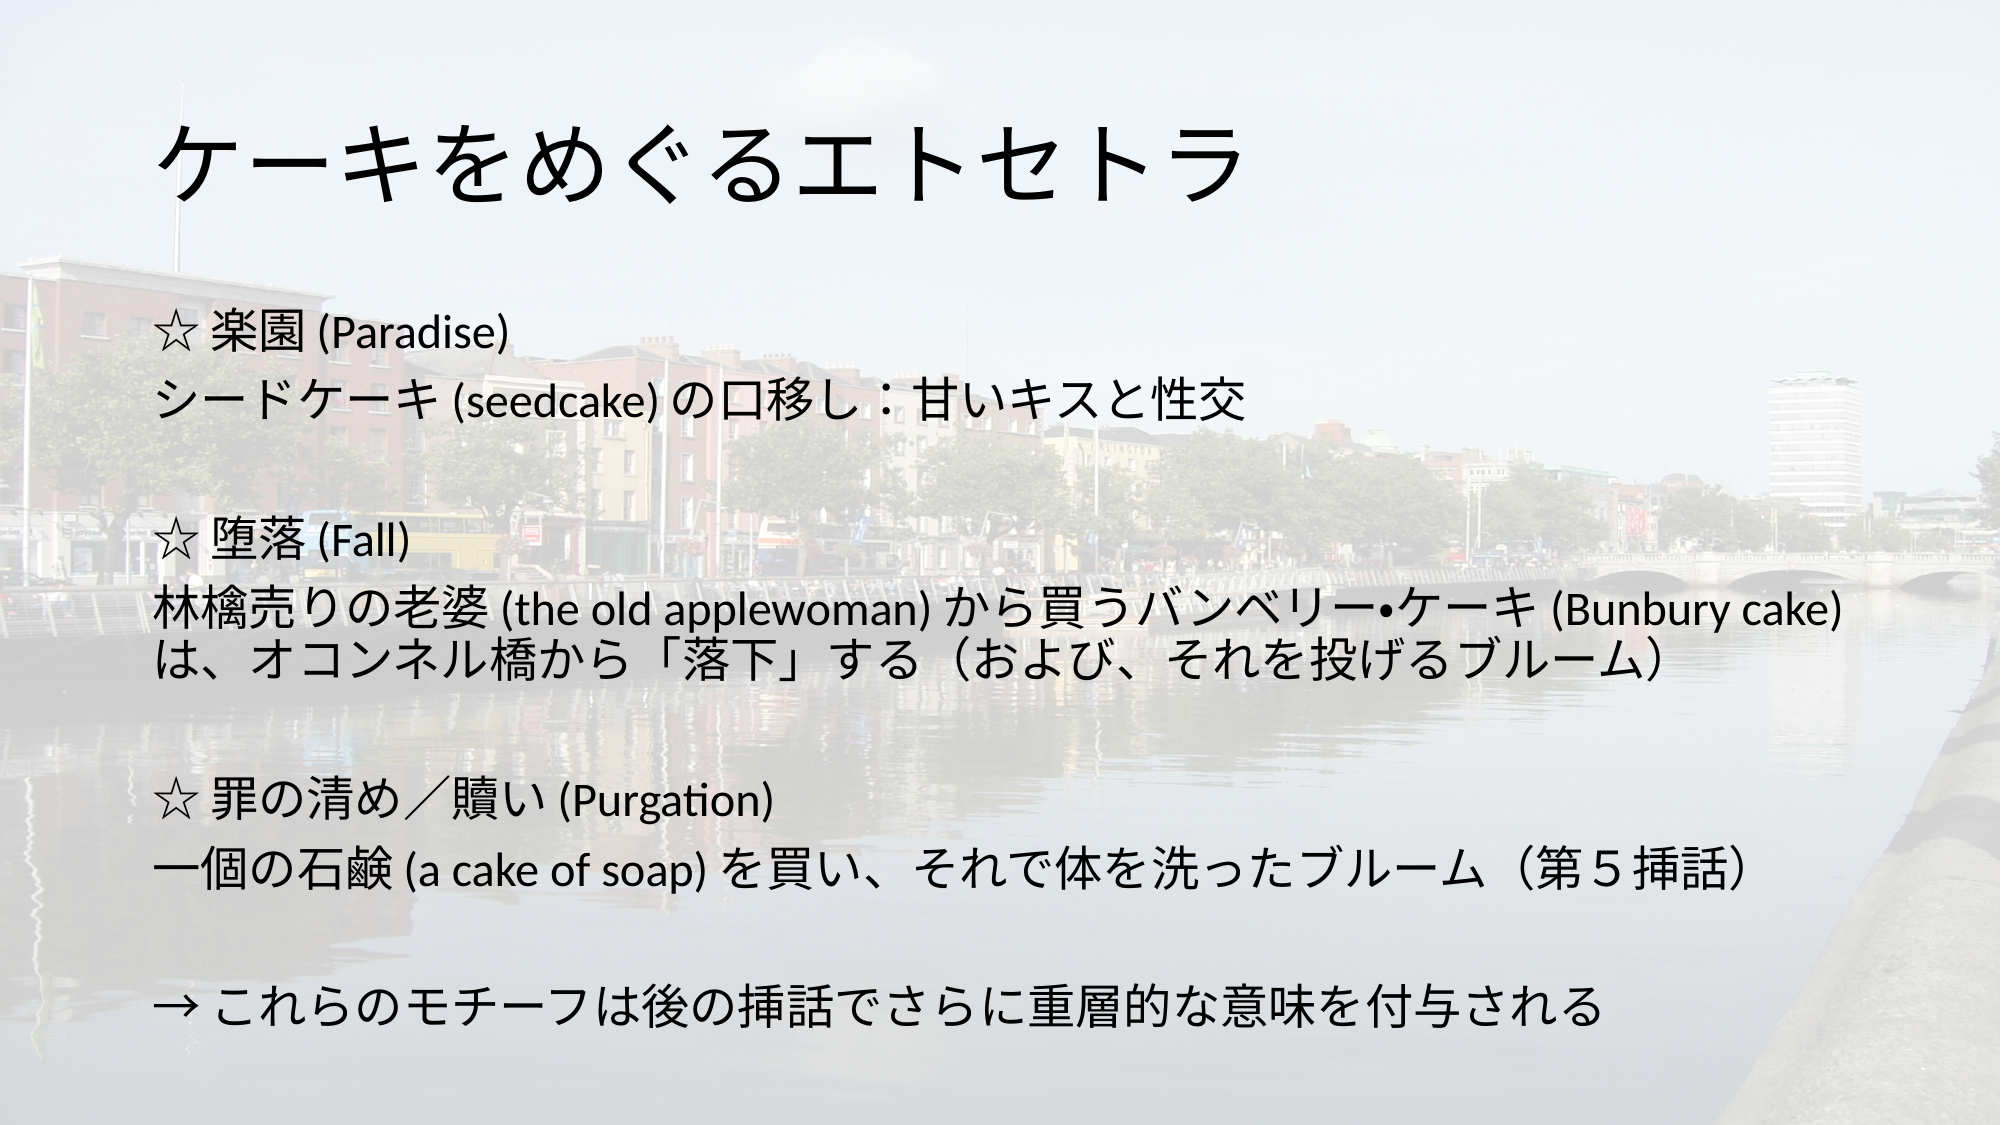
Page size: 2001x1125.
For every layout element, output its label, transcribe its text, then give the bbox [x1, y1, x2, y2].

list ☆楽園(Paradise) シードケーキ(seedcake)の口移し：甘いキスと性交 ☆堕落(Fall) 林檎売りの老婆(the old applewoman)から買うバンベリー・ケーキ(Bunbury cake)は、オコンネル橋から「落下」する（および、それを投げるブルーム） ☆罪の清め／贖い(Purgation) 一個の石鹸(a cake of soap)を買い、それで体を洗ったブルーム（第５挿話） →これらのモチーフは後の挿話でさらに重層的な意味を付与される [137, 299, 1863, 1092]
title ケーキをめぐるエトセトラ [137, 59, 1863, 278]
